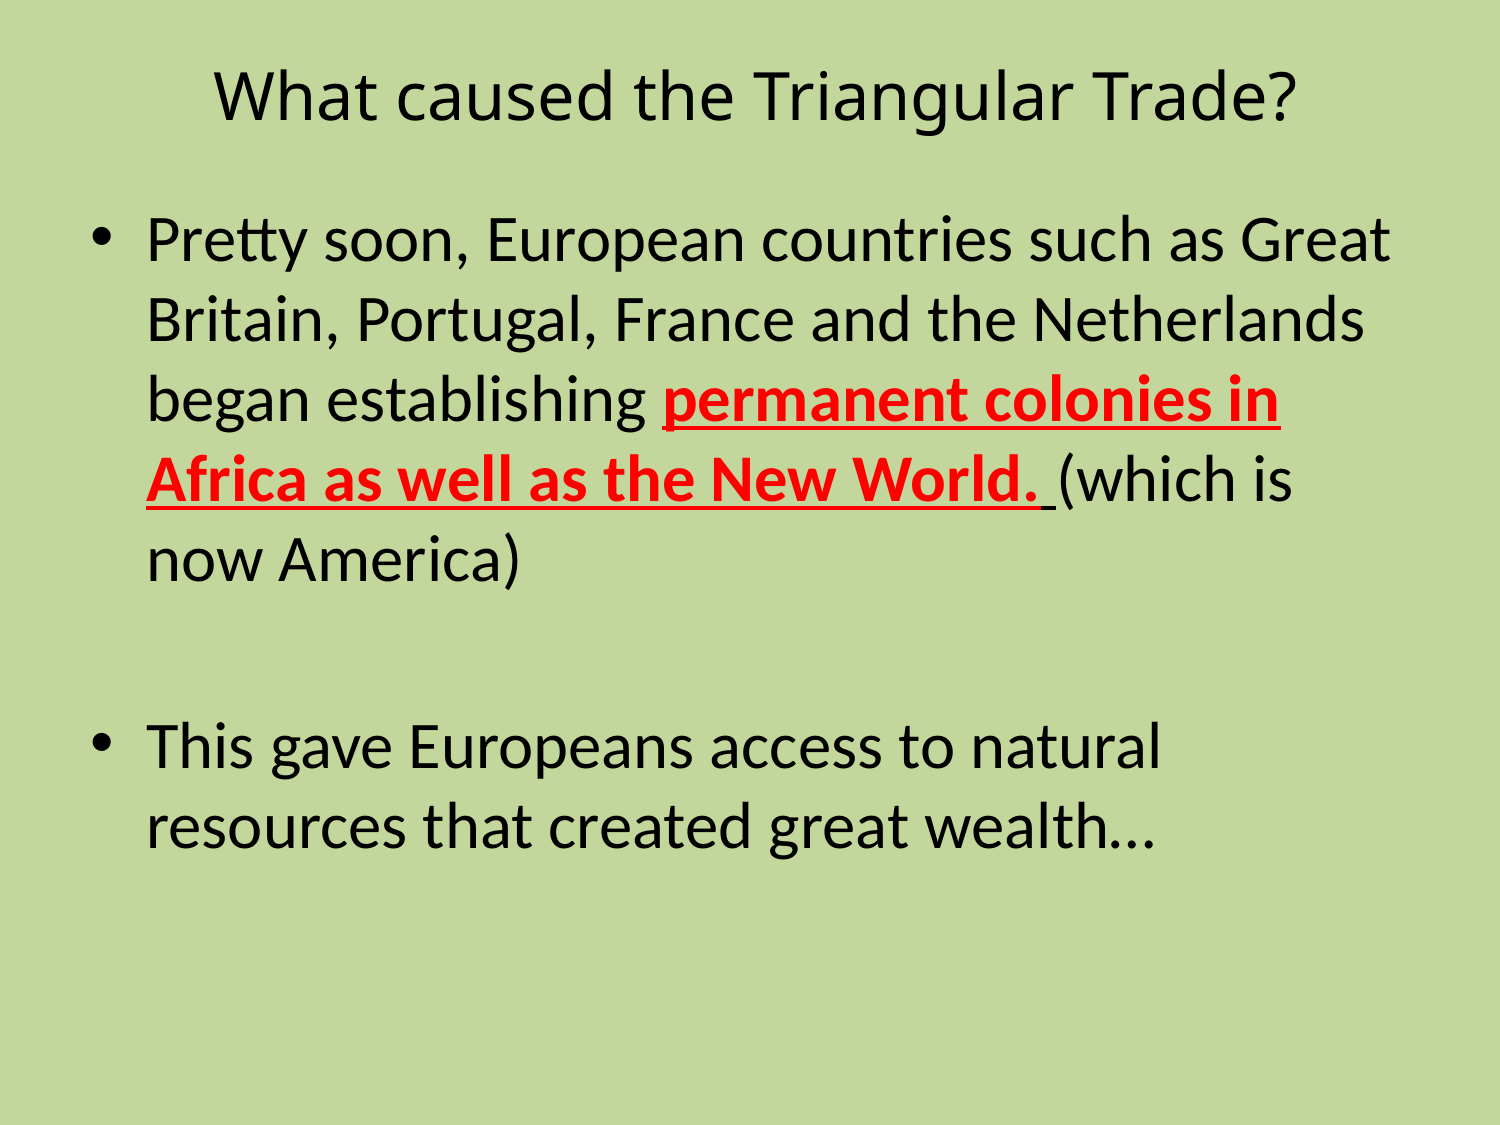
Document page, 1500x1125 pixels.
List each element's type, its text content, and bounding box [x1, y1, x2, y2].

list Pretty soon, European countries such as Great Britain, Portugal, France and the Netherlands began establishing permanent colonies in Africa as well as the New World. (which is now America) This gave Europeans access to natural resources that created great wealth… [75, 187, 1425, 930]
title What caused the Triangular Trade? [43, 0, 1469, 188]
